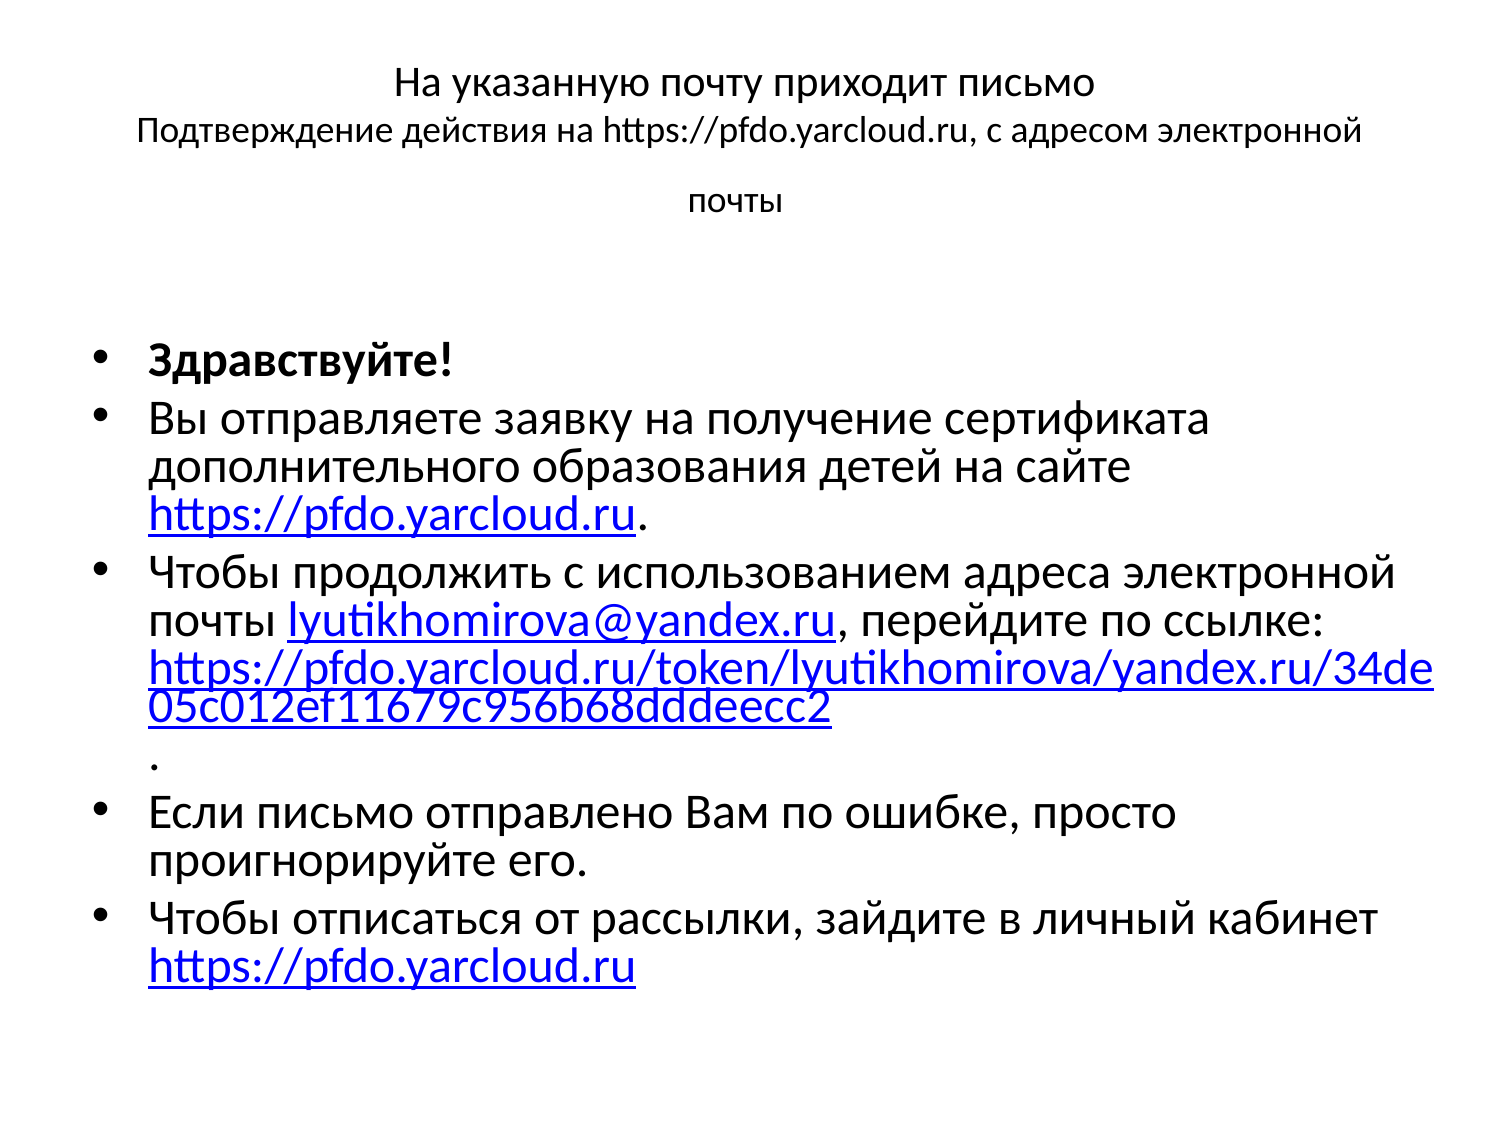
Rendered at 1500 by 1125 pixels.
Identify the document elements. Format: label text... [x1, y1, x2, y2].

list Здравствуйте! Вы отправляете заявку на получение сертификата дополнительного образования детей на сайтеhttps://pfdo.yarcloud.ru. Чтобы продолжить с использованием адреса электронной почты lyutikhomirova@yandex.ru, перейдите по ссылке:https://pfdo.yarcloud.ru/token/lyutikhomirova/yandex.ru/34de05c012ef11679c956b68dddeecc2. Если письмо отправлено Вам по ошибке, просто проигнорируйте его. Чтобы отписаться от рассылки, зайдите в личный кабинет https://pfdo.yarcloud.ru [76, 331, 1469, 1071]
title На указанную почту приходит письмо Подтверждение действия на https://pfdo.yarcloud.ru, с адресом электронной почты [75, 45, 1425, 233]
